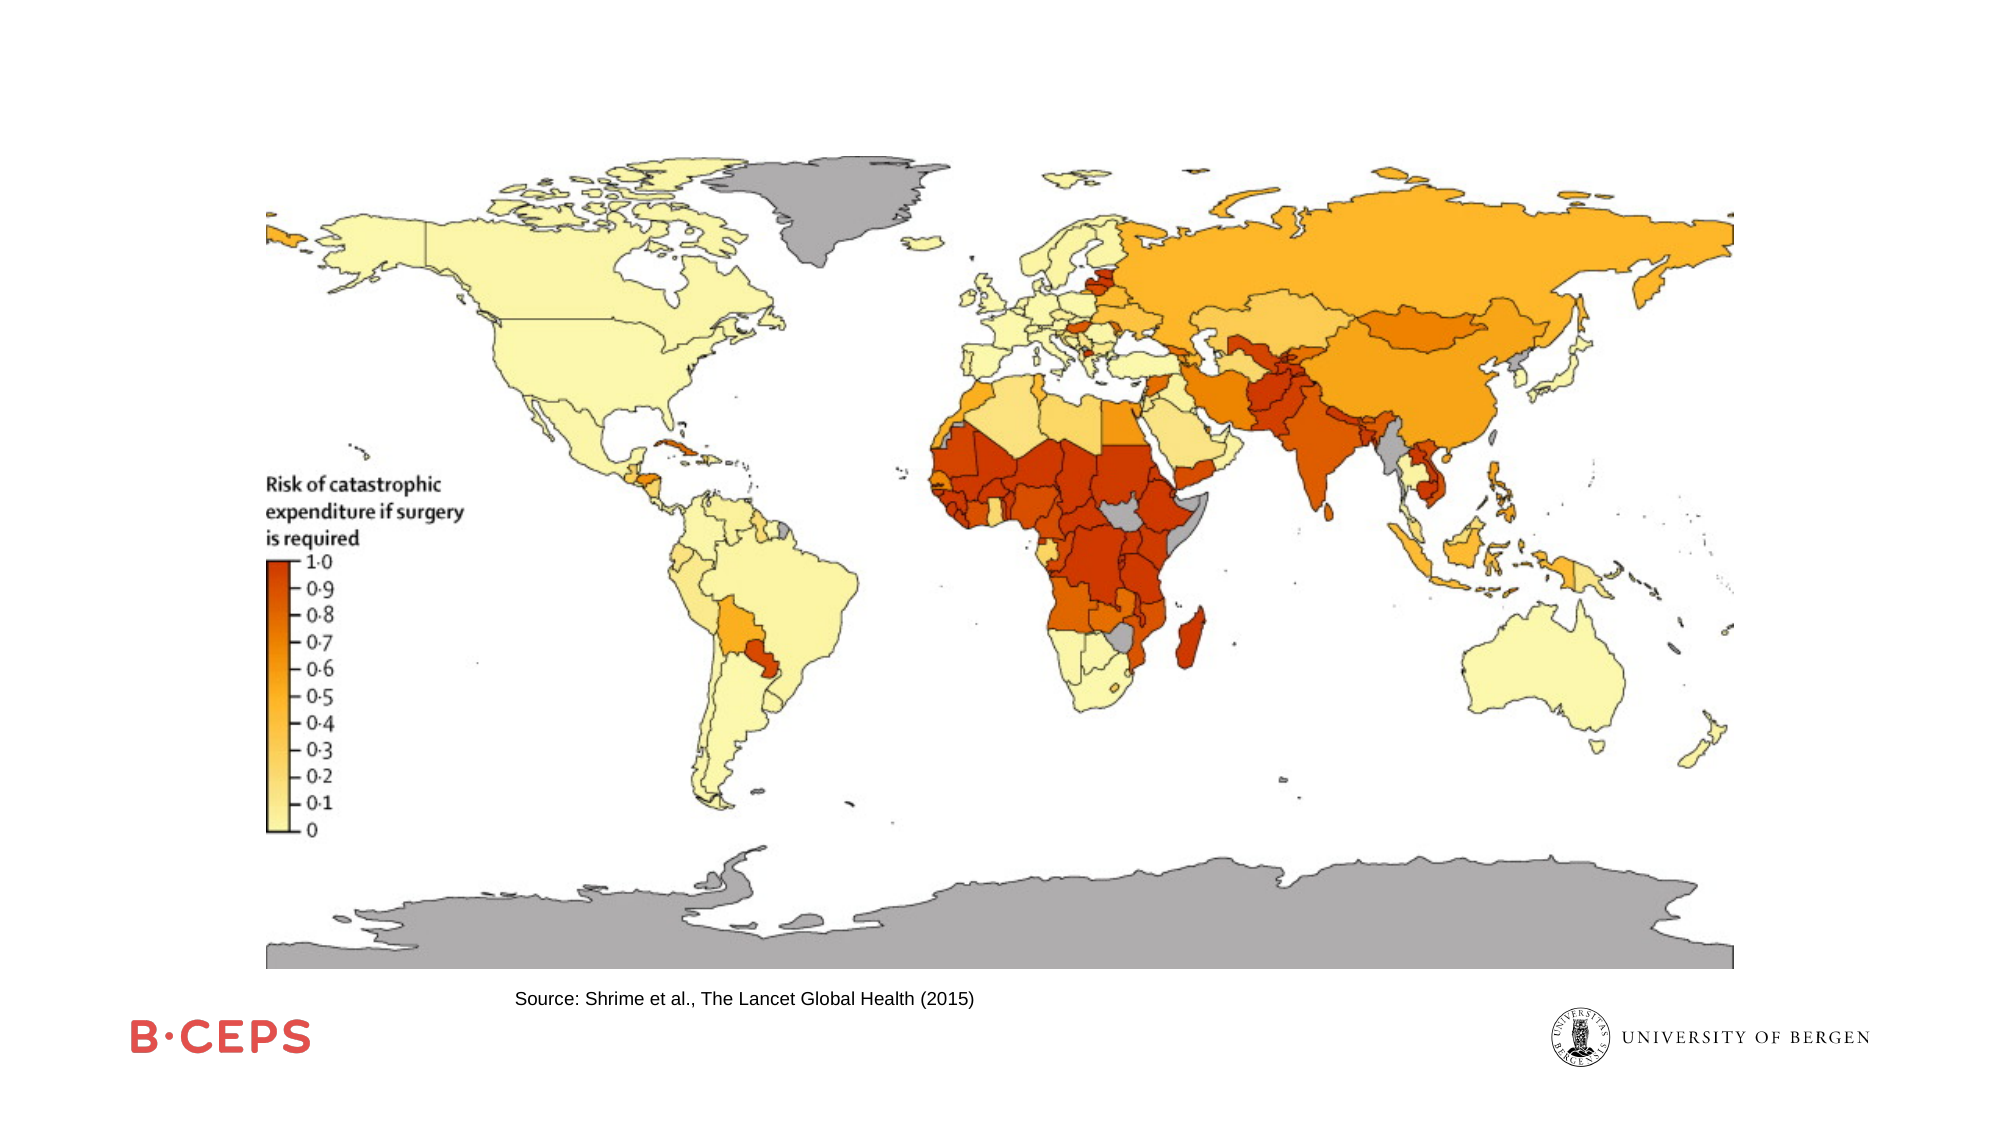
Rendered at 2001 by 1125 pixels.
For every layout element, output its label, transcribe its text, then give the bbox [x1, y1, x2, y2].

text_box Source: Shrime et al., The Lancet Global Health (2015) [500, 979, 1500, 1017]
picture [1538, 994, 1881, 1074]
picture [266, 156, 1734, 969]
picture [131, 1019, 310, 1083]
